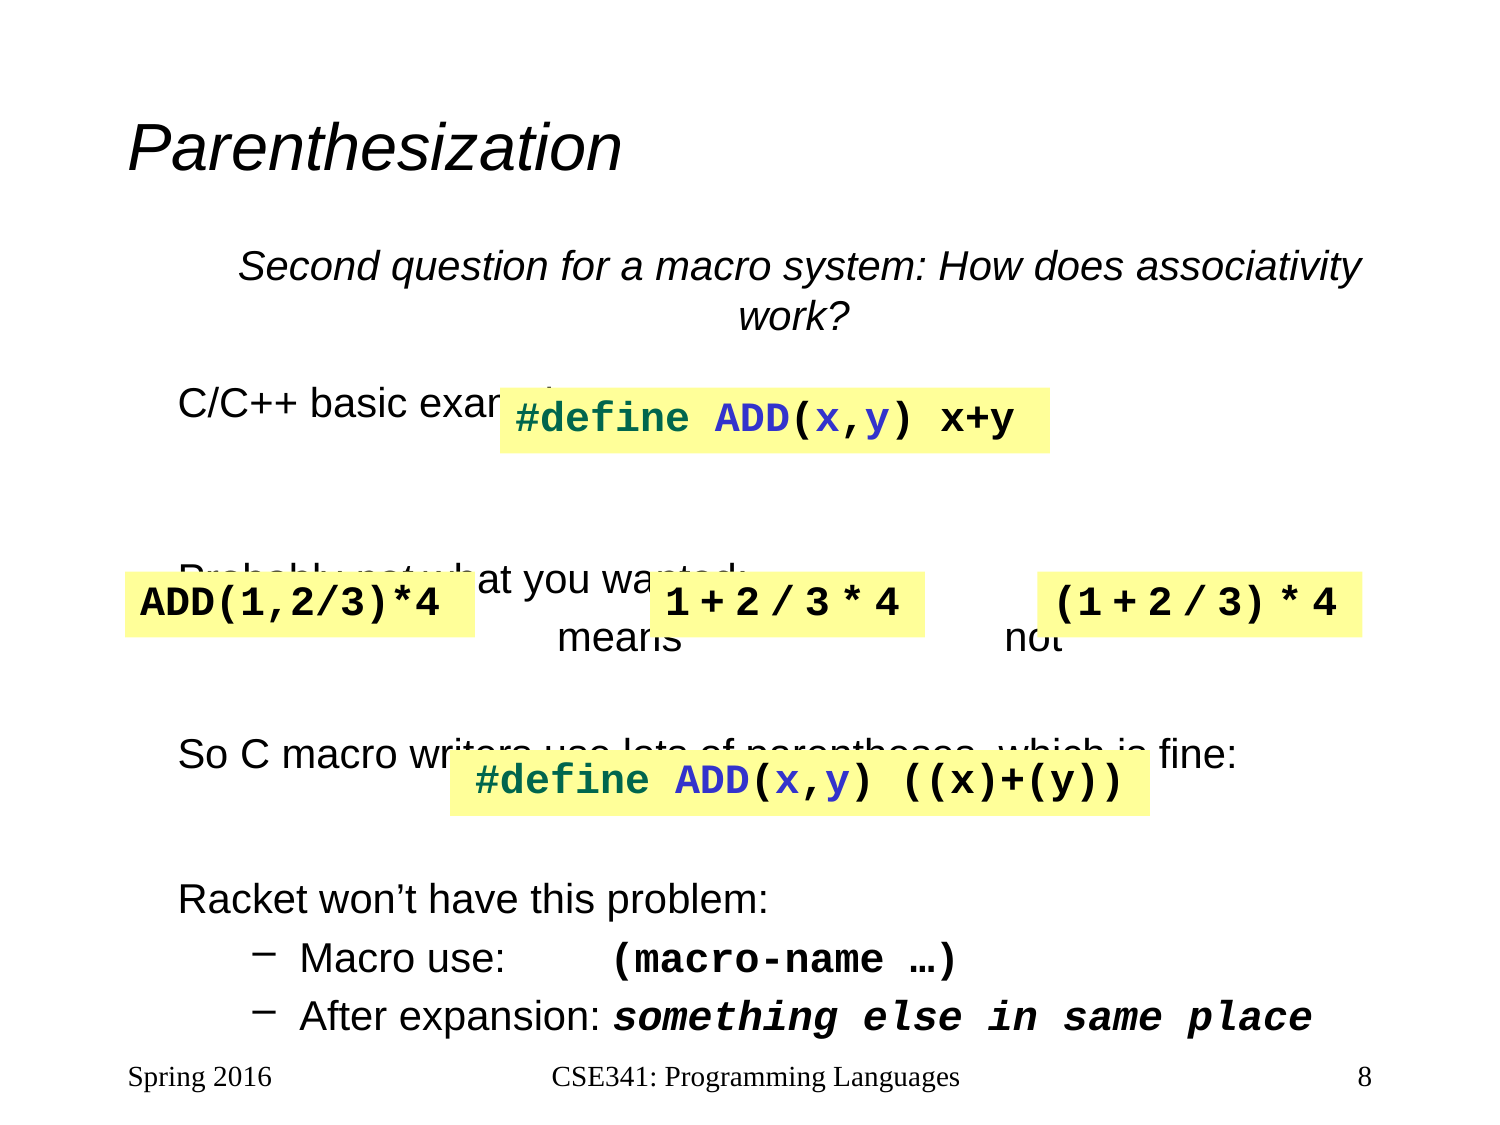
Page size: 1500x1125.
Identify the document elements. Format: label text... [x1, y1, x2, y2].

text_box 1 + 2 / 3 * 4 [650, 571, 925, 638]
slide_number Spring 2016 [112, 1049, 426, 1125]
list Second question for a macro system: How does associativity work? C/C++ basic example: Probably not what you wanted: means not So C macro writers use lots of parentheses, which is fine: Racket won’t have this problem: Macro use: (macro-name …) After expansion: something else in same place [162, 230, 1438, 1044]
text_box #define ADD(x,y) ((x)+(y)) [450, 750, 1150, 816]
text_box ADD(1,2/3)*4 [125, 571, 475, 638]
text_box (1 + 2 / 3) * 4 [1037, 571, 1363, 638]
title Parenthesization [112, 49, 1388, 238]
footer CSE341: Programming Languages [474, 1049, 1038, 1125]
text_box #define ADD(x,y) x+y [500, 387, 1050, 454]
slide_number 8 [1074, 1049, 1388, 1125]
